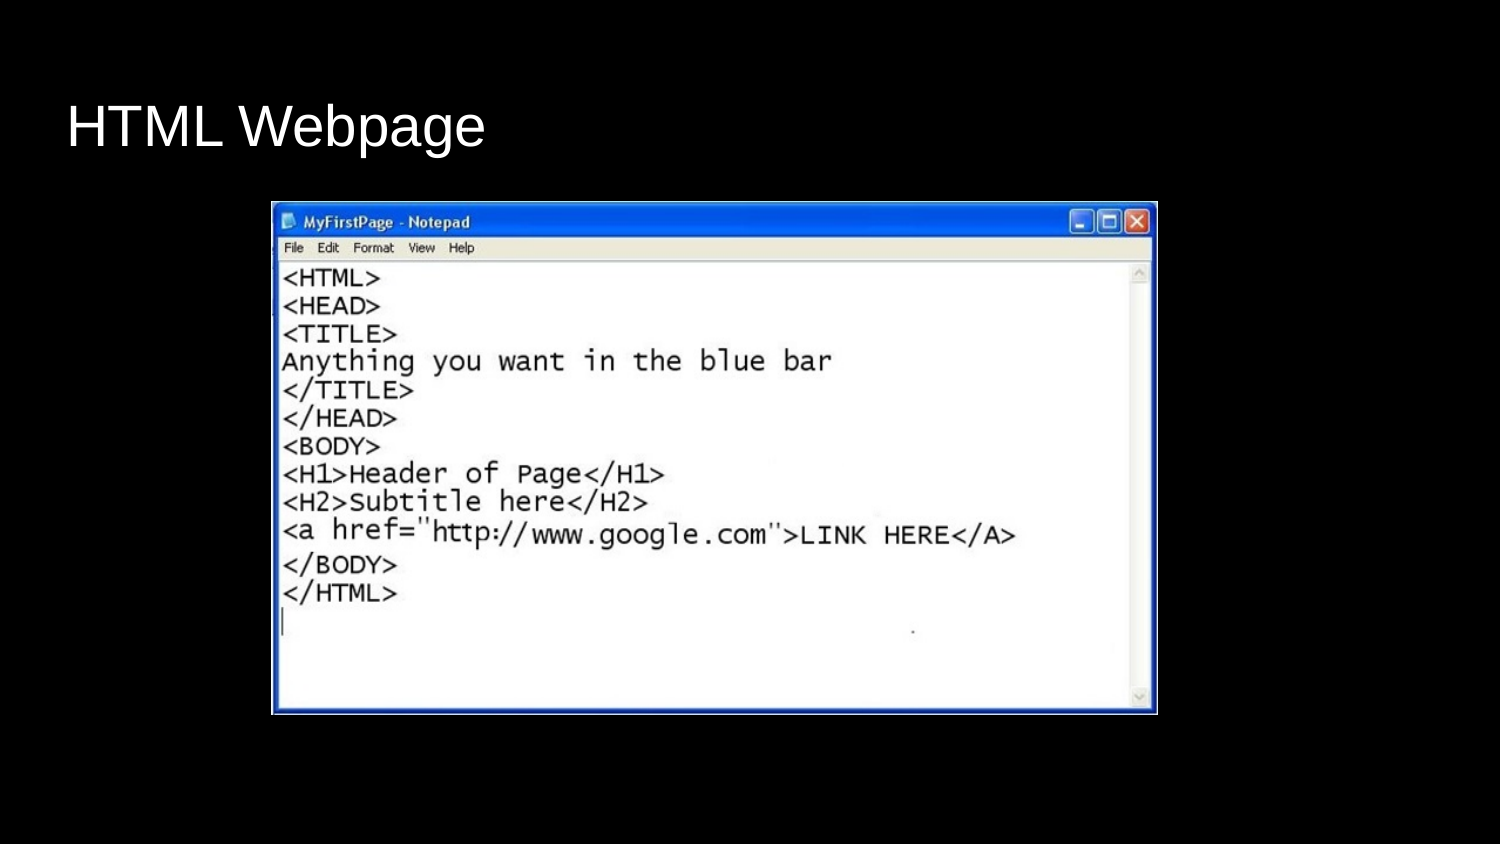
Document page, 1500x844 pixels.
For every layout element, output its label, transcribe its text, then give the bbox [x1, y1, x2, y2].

picture [271, 201, 1158, 715]
title HTML Webpage [51, 72, 1449, 167]
